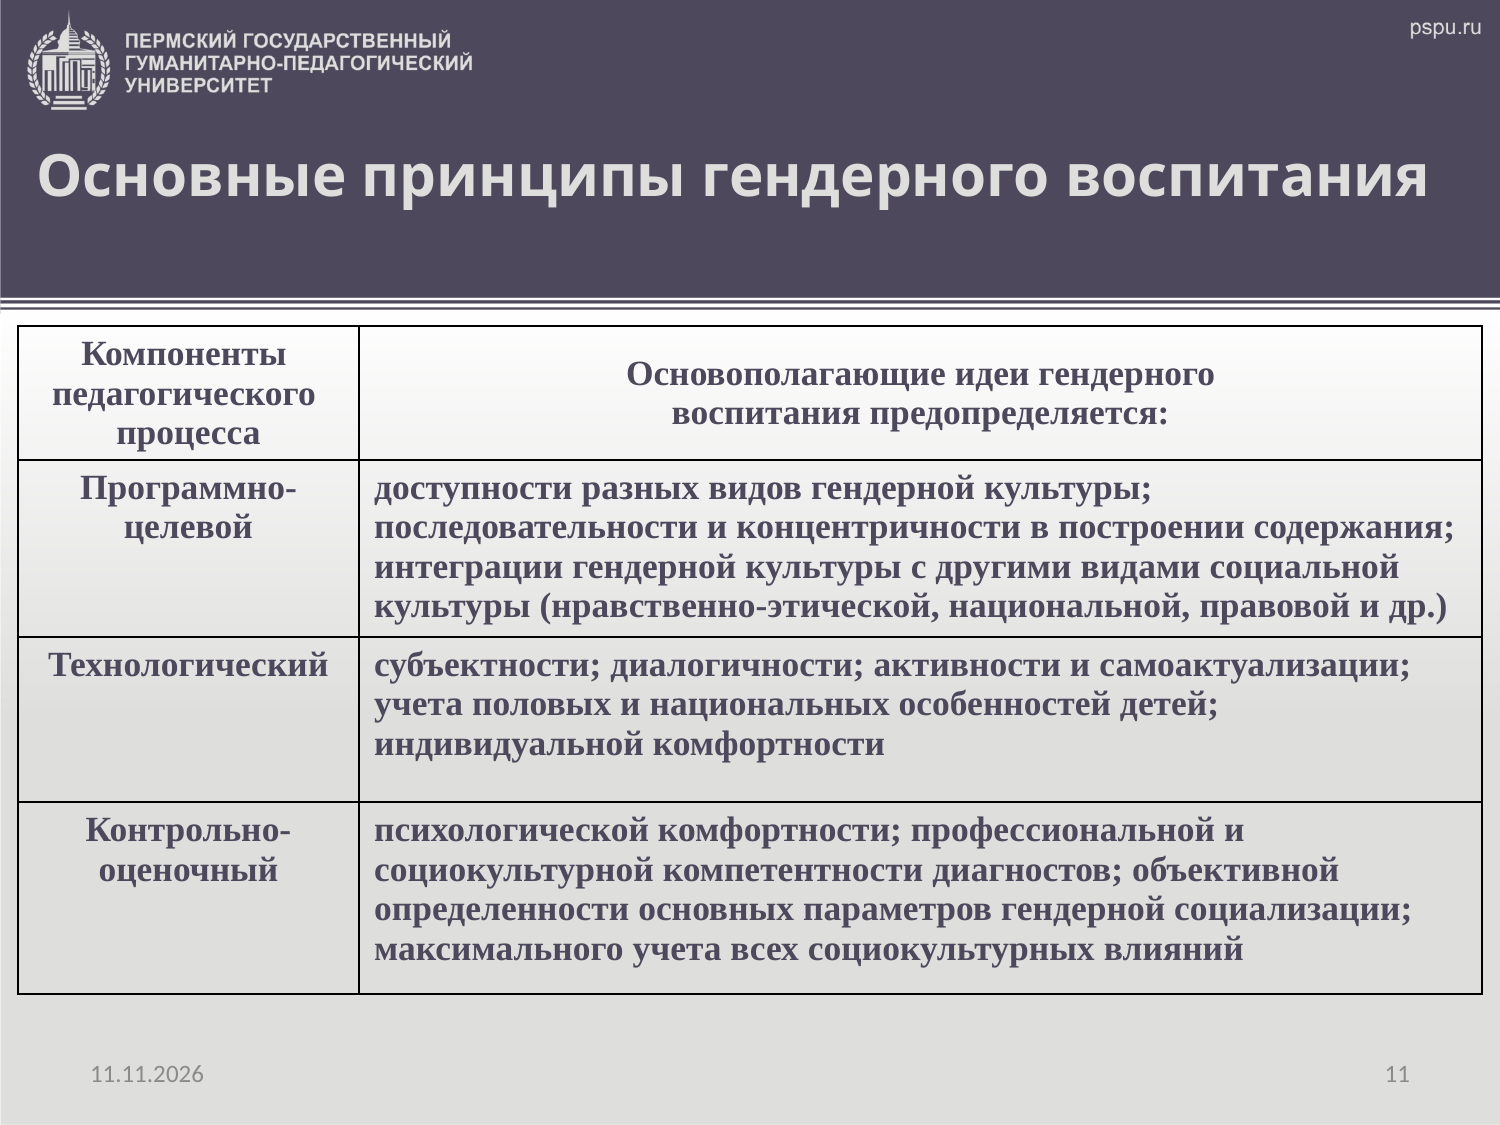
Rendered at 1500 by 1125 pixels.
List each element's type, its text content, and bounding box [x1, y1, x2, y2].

text_box Основные принципы гендерного воспитания [0, 130, 1483, 286]
picture [0, 0, 1500, 1125]
table_cell Программно-целевой [19, 461, 358, 636]
table_cell Технологический [19, 638, 358, 801]
table_header Основополагающие идеи гендерного воспитания предопределяется: [360, 327, 1481, 459]
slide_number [75, 1042, 425, 1103]
table_cell психологической комфортности; профессиональной и социокультурной компетентности диагностов; объективной определенности основных параметров гендерной социализации; максимального учета всех социокультурных влияний [360, 803, 1481, 993]
slide_number 11 [1074, 1042, 1425, 1103]
table_cell субъектности; диалогичности; активности и самоактуализации; учета половых и национальных особенностей детей; индивидуальной комфортности [360, 638, 1481, 801]
table_cell Контрольно-оценочный [19, 803, 358, 993]
table_header Компоненты педагогического процесса [19, 327, 358, 459]
table_cell доступности разных видов гендерной культуры; последовательности и концентричности в построении содержания; интеграции гендерной культуры с другими видами социальной культуры (нравственно-этической, национальной, правовой и др.) [360, 461, 1481, 636]
